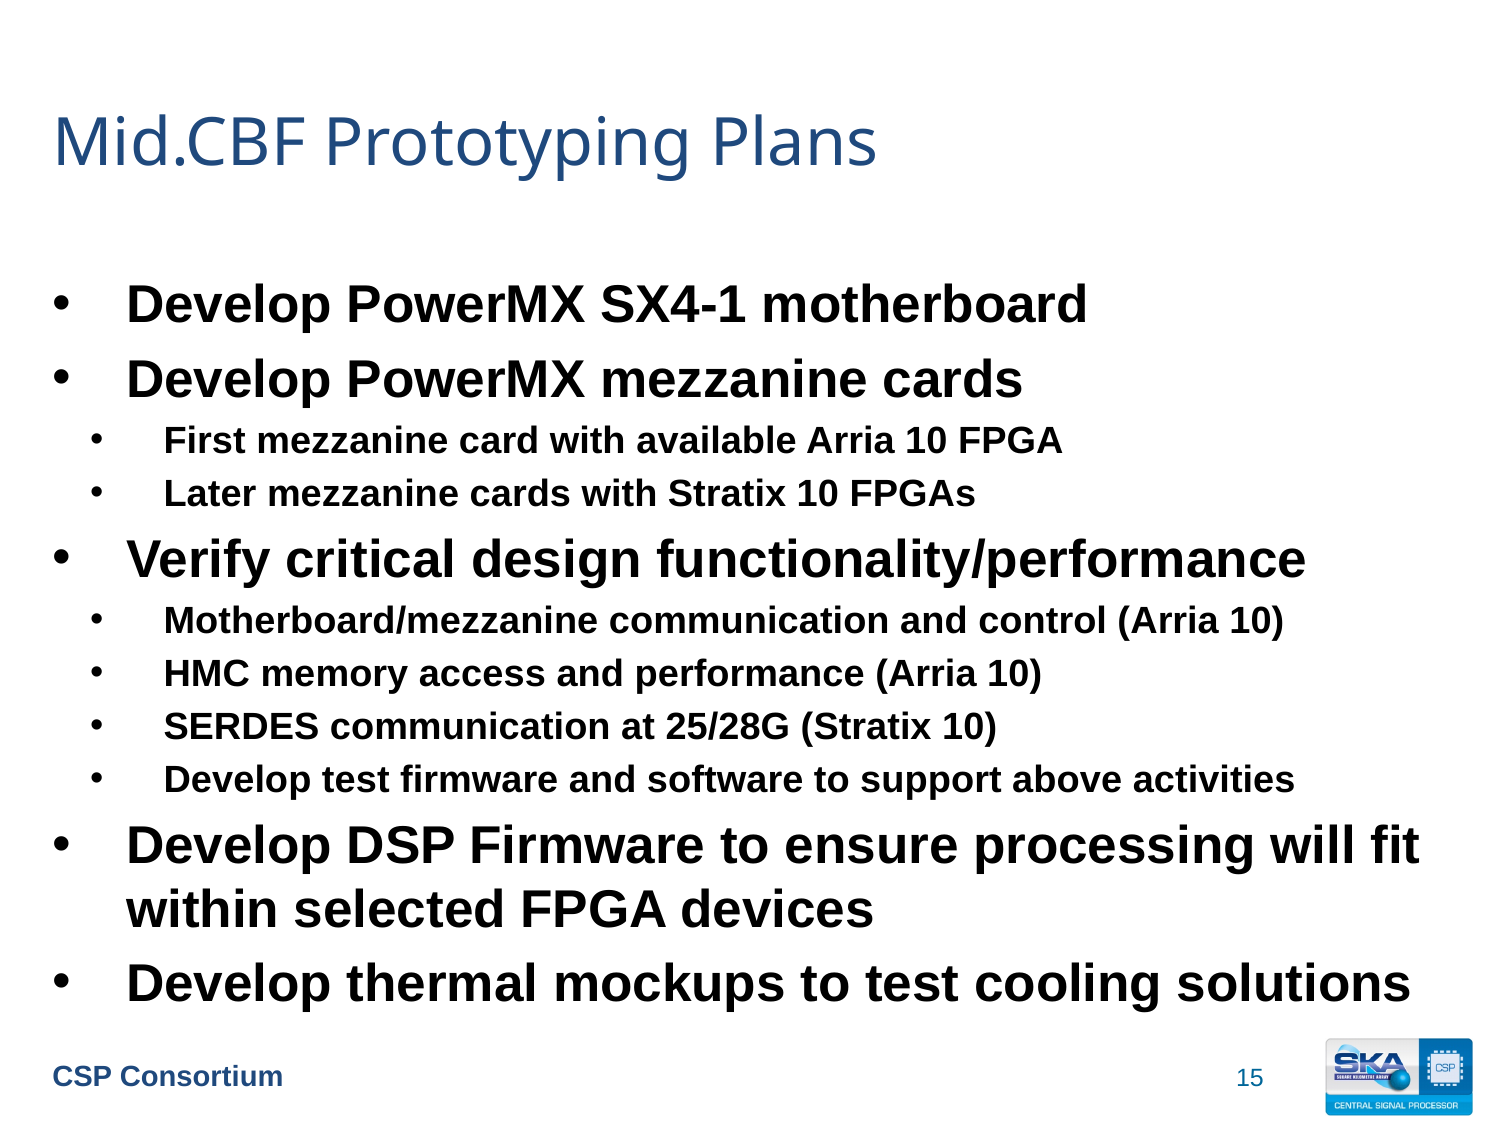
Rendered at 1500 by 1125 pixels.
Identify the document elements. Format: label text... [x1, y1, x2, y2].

picture [1361, 1103, 1369, 1108]
picture [1437, 1103, 1448, 1108]
picture [1376, 1103, 1402, 1108]
picture [1339, 1103, 1351, 1108]
title Mid.CBF Prototyping Plans [37, 45, 1463, 233]
list Develop PowerMX SX4-1 motherboard Develop PowerMX mezzanine cards First mezzanine card with available Arria 10 FPGA Later mezzanine cards with Stratix 10 FPGAs Verify critical design functionality/performance Motherboard/mezzanine communication and control (Arria 10) HMC memory access and performance (Arria 10) SERDES communication at 25/28G (Stratix 10) Develop test firmware and software to support above activities Develop DSP Firmware to ensure processing will fit within selected FPGA devices Develop thermal mockups to test cooling solutions [37, 262, 1463, 1025]
picture [1325, 1038, 1473, 1094]
